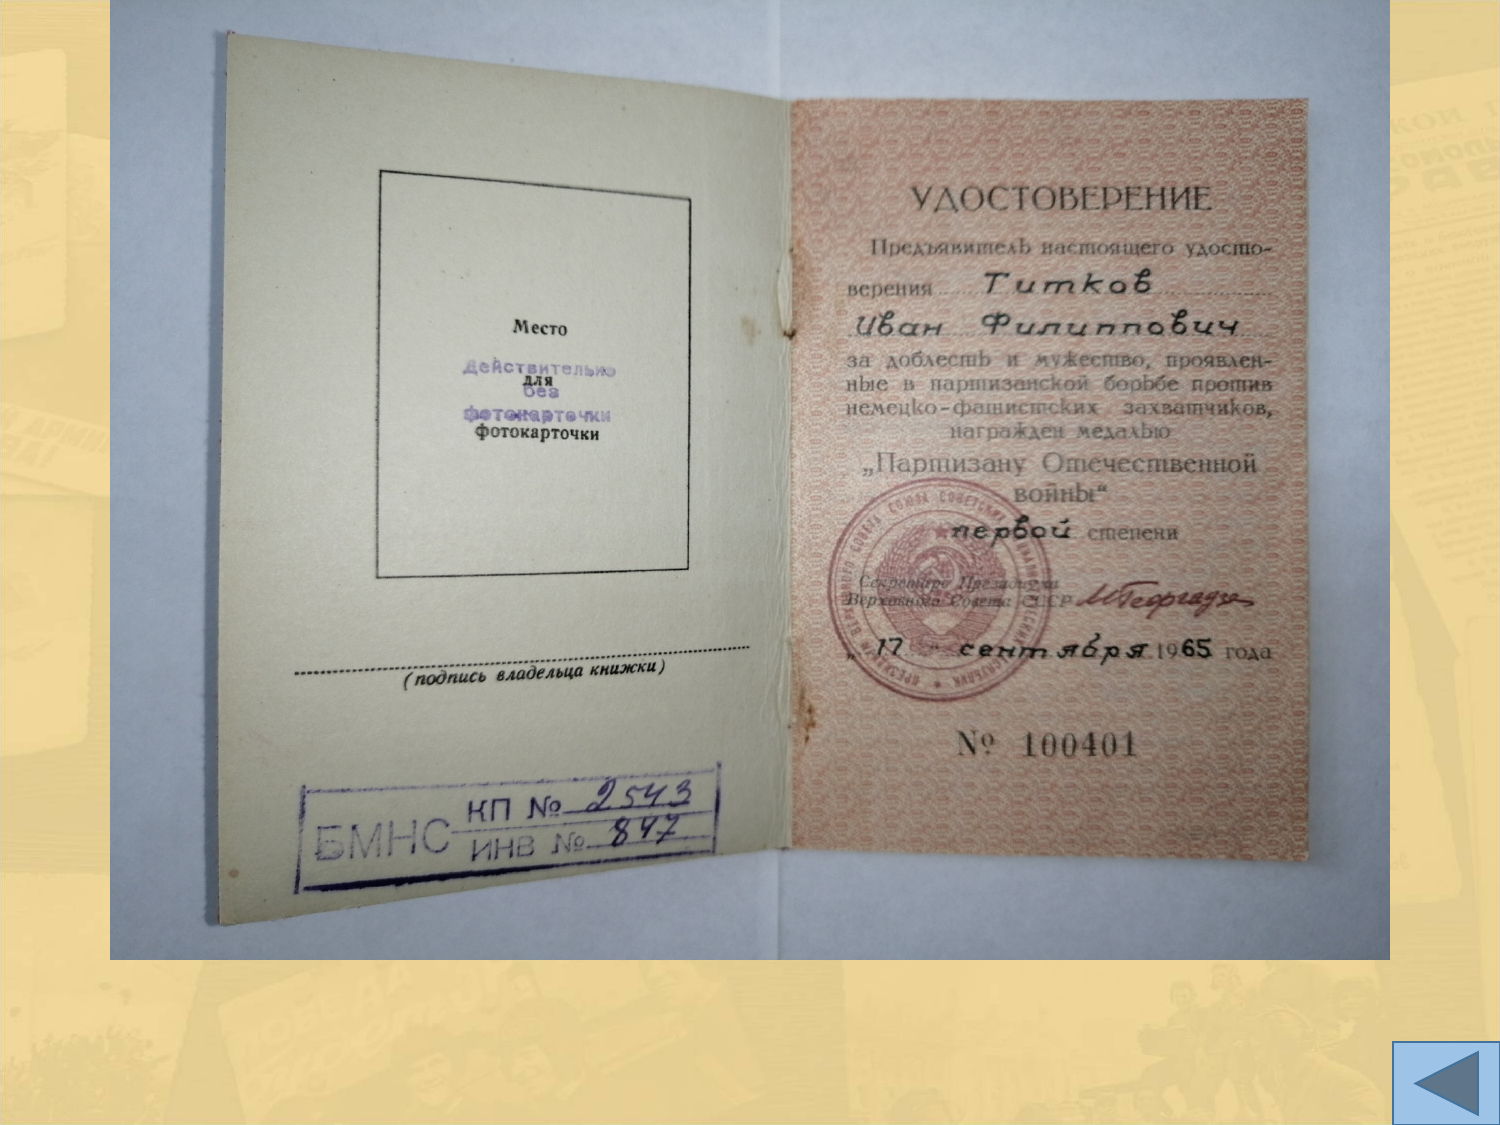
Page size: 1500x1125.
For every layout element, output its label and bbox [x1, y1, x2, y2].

picture [0, 0, 1500, 1125]
list [109, 0, 1391, 960]
